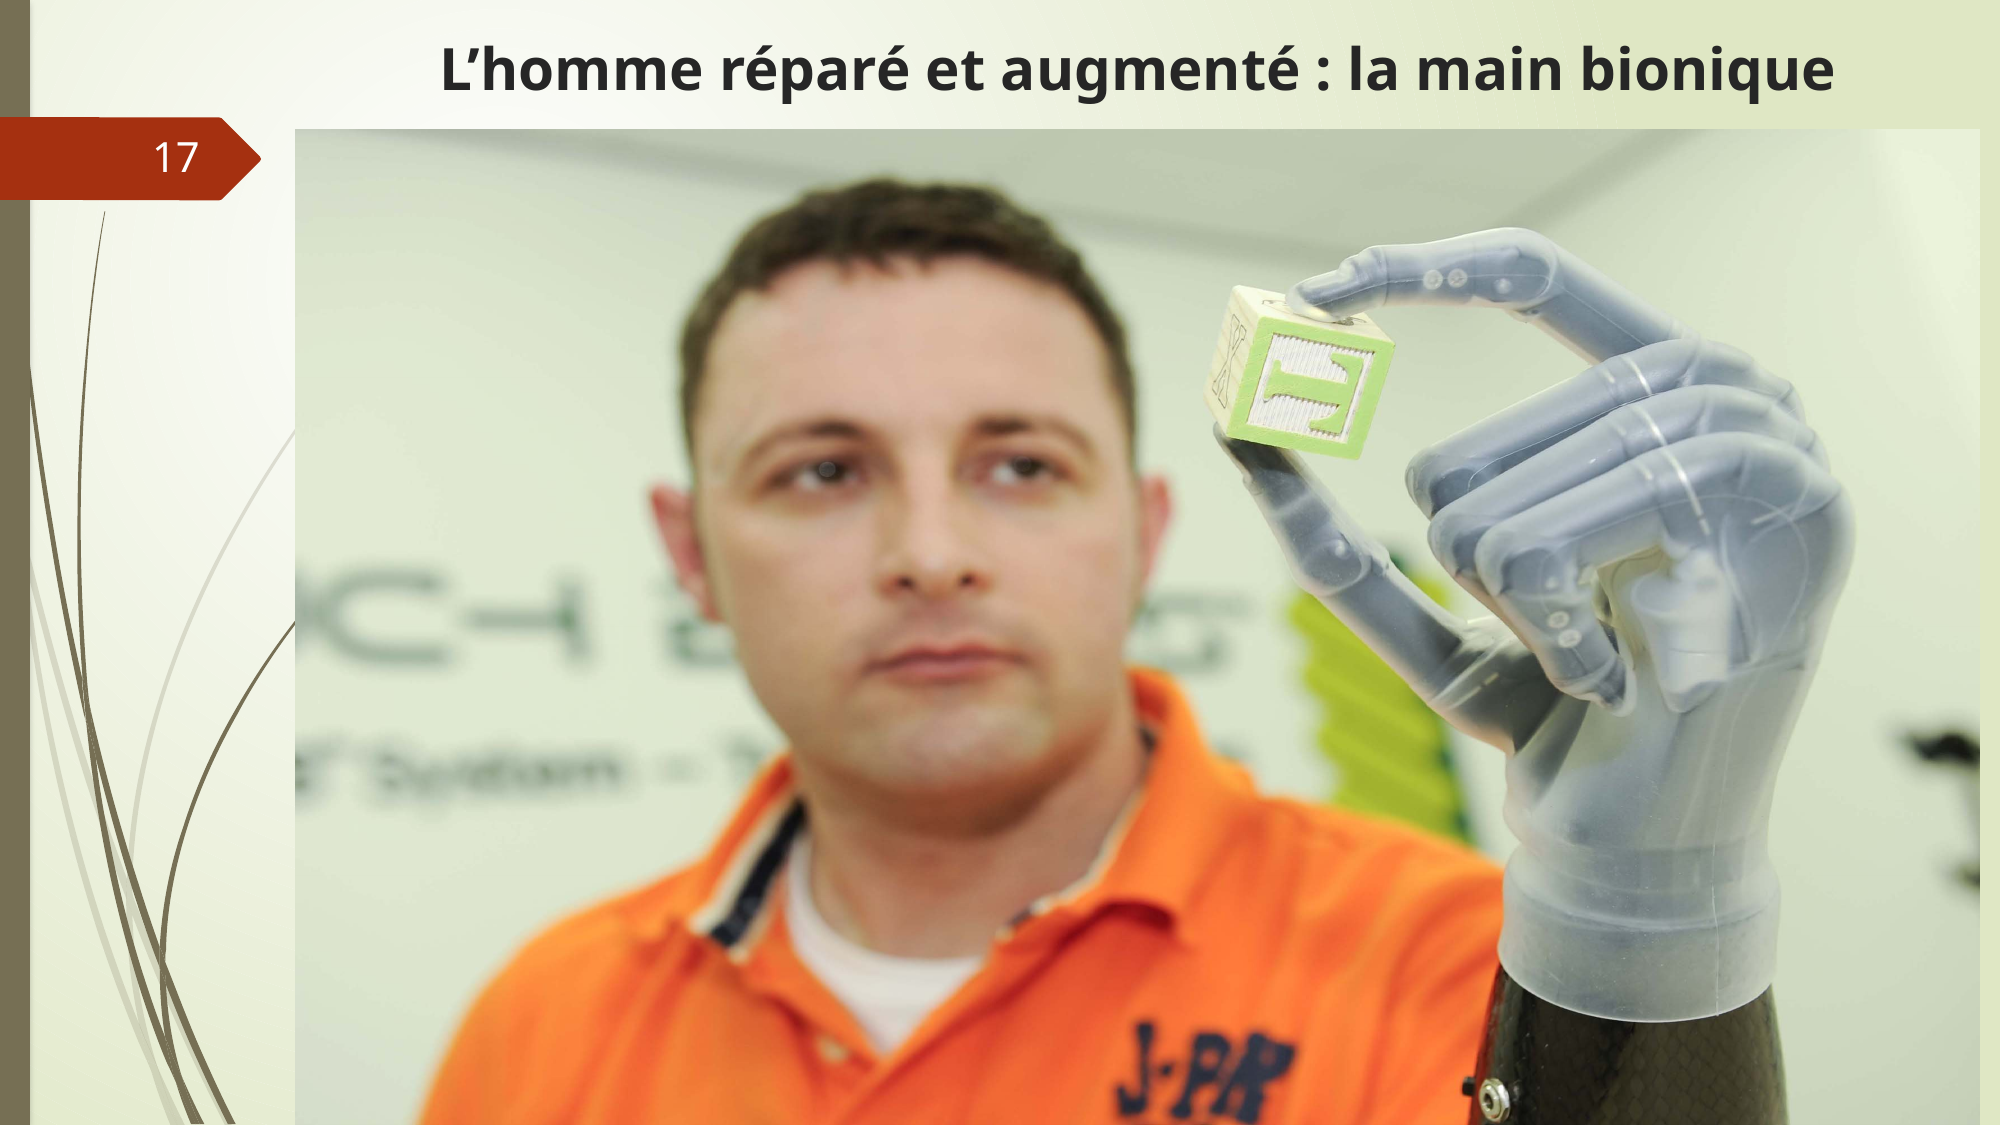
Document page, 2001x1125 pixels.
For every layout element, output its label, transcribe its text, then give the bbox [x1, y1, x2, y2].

slide_number 17 [87, 129, 216, 190]
picture [294, 128, 1981, 1125]
title L’homme réparé et augmenté : la main bionique [424, 24, 1887, 128]
